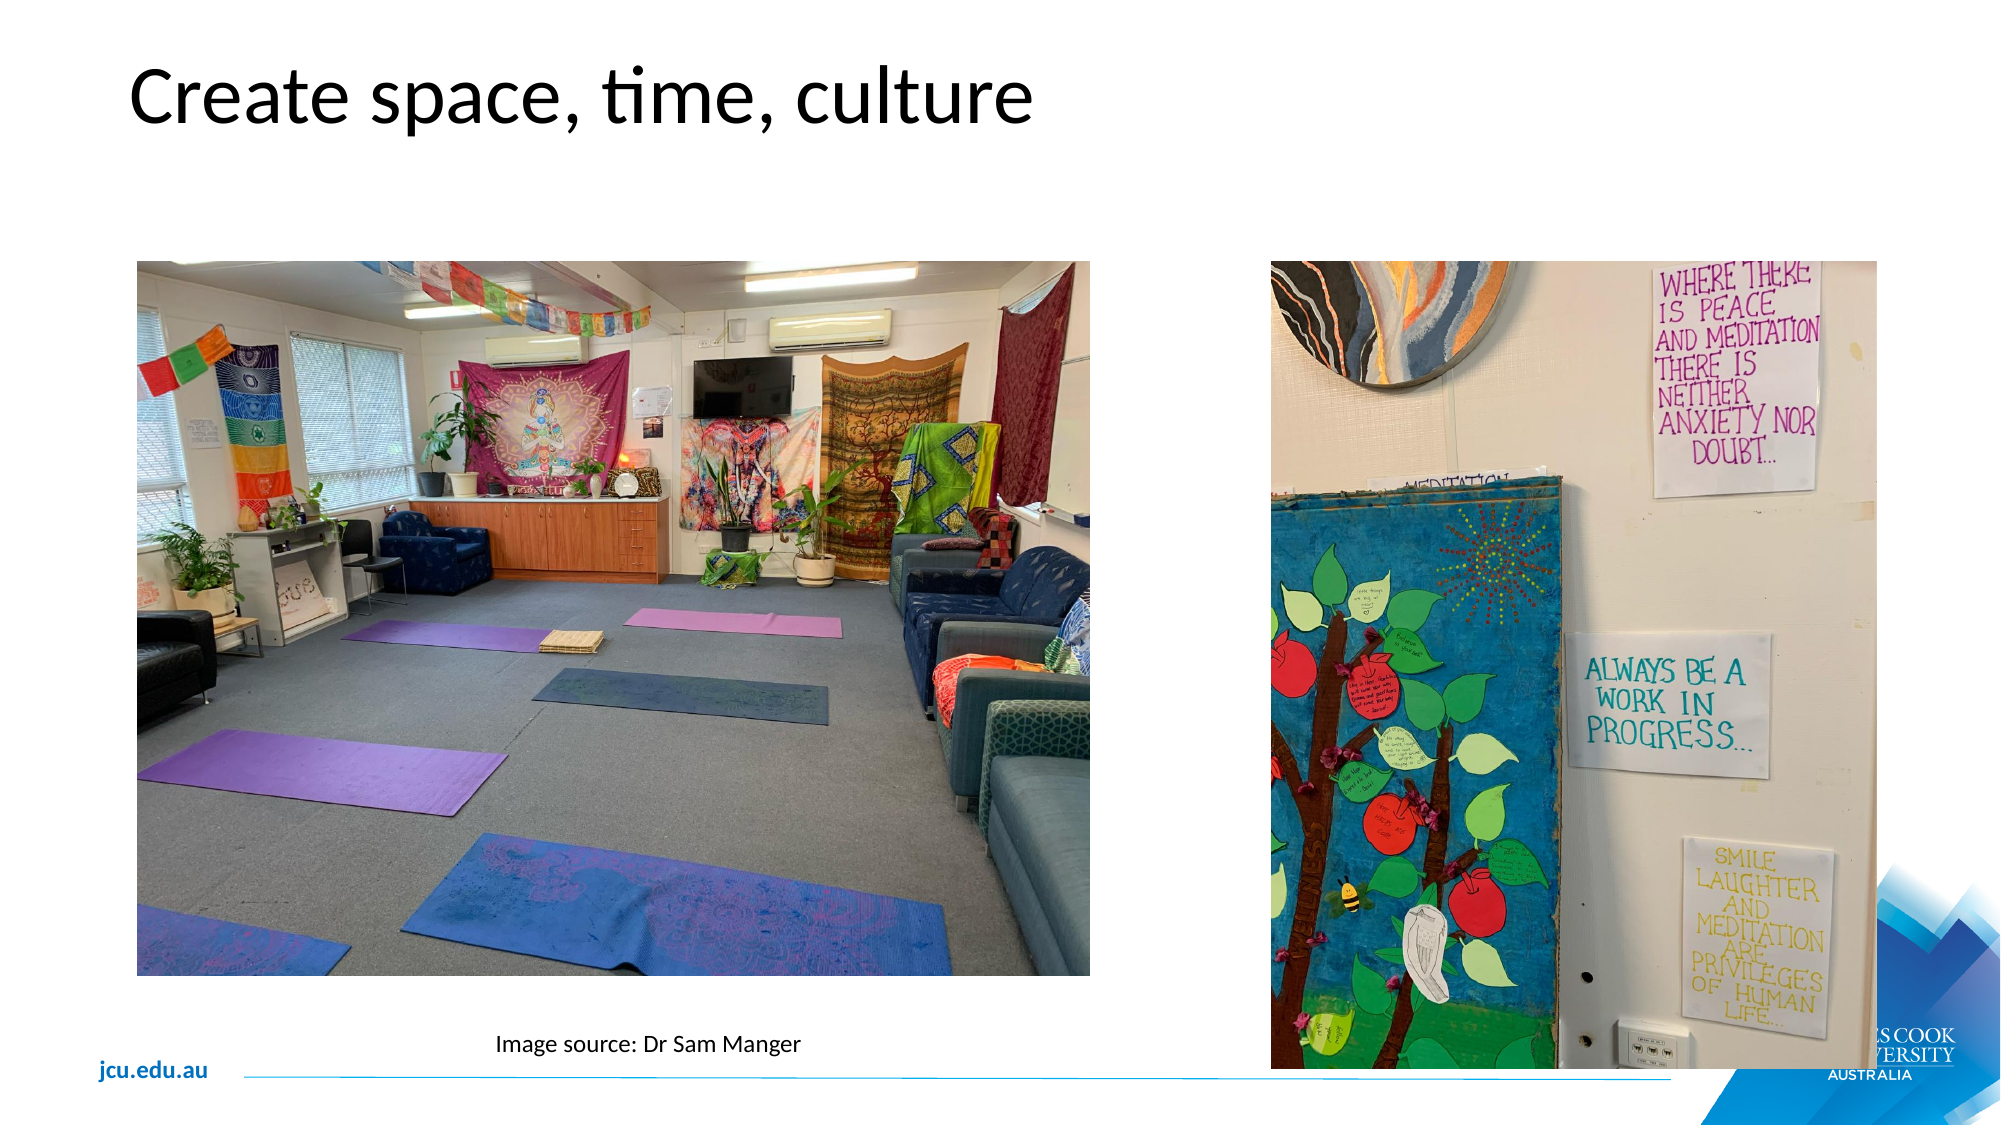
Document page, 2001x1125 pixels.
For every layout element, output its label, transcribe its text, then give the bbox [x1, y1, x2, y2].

text_box Image source: Dr Sam Manger [480, 1020, 818, 1066]
picture [1271, 261, 2001, 1125]
title Create space, time, culture [114, 44, 1840, 262]
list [137, 261, 1090, 976]
